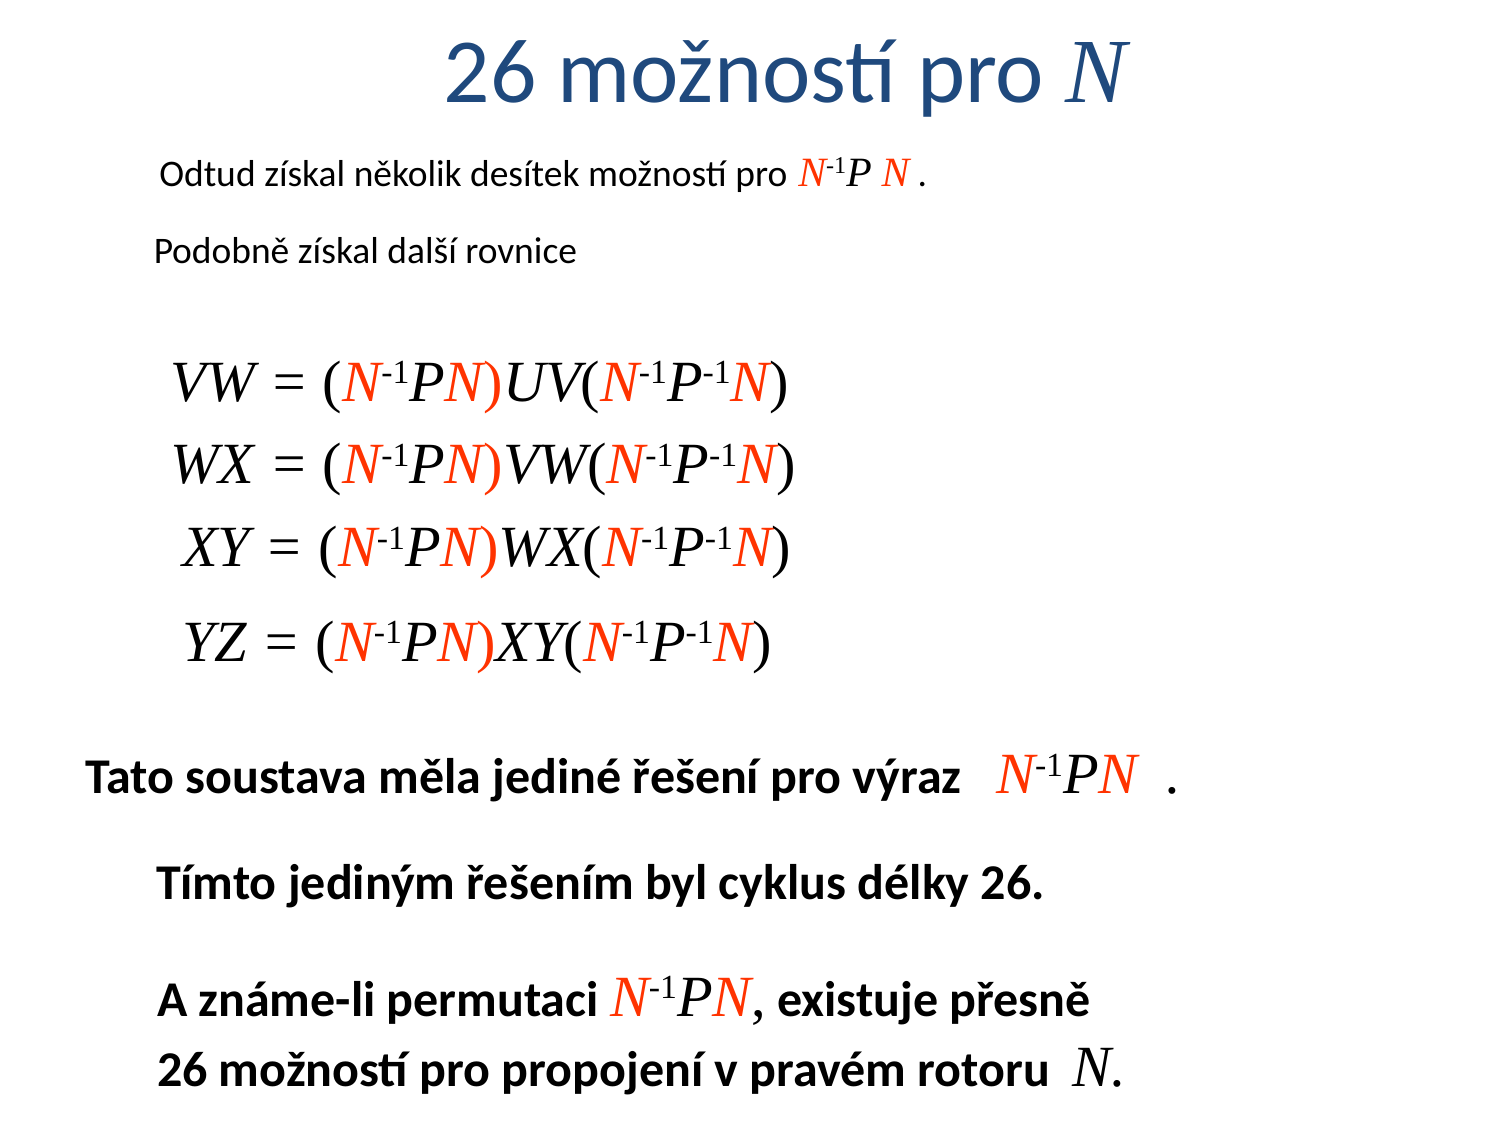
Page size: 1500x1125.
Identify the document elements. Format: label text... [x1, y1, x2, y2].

text_box VW = (N-1PN)UV(N-1P-1N) [155, 335, 804, 421]
text_box Odtud získal několik desítek možností pro N-1P N . [144, 137, 943, 202]
text_box A známe-li permutaci N-1PN, existuje přesně 26 možností pro propojení v pravém rotoru N. [142, 950, 1141, 1106]
text_box WX = (N-1PN)VW(N-1P-1N) [155, 418, 811, 503]
text_box YZ = (N-1PN)XY(N-1P-1N) [167, 595, 788, 681]
text_box Tímto jediným řešením byl cyklus délky 26. [141, 841, 1061, 917]
text_box 26 možností pro N [110, 0, 1461, 136]
text_box XY = (N-1PN)WX(N-1P-1N) [167, 501, 807, 586]
text_box Podobně získal další rovnice [139, 218, 593, 279]
text_box Tato soustava měla jediné řešení pro výraz N-1PN . [70, 727, 1459, 813]
